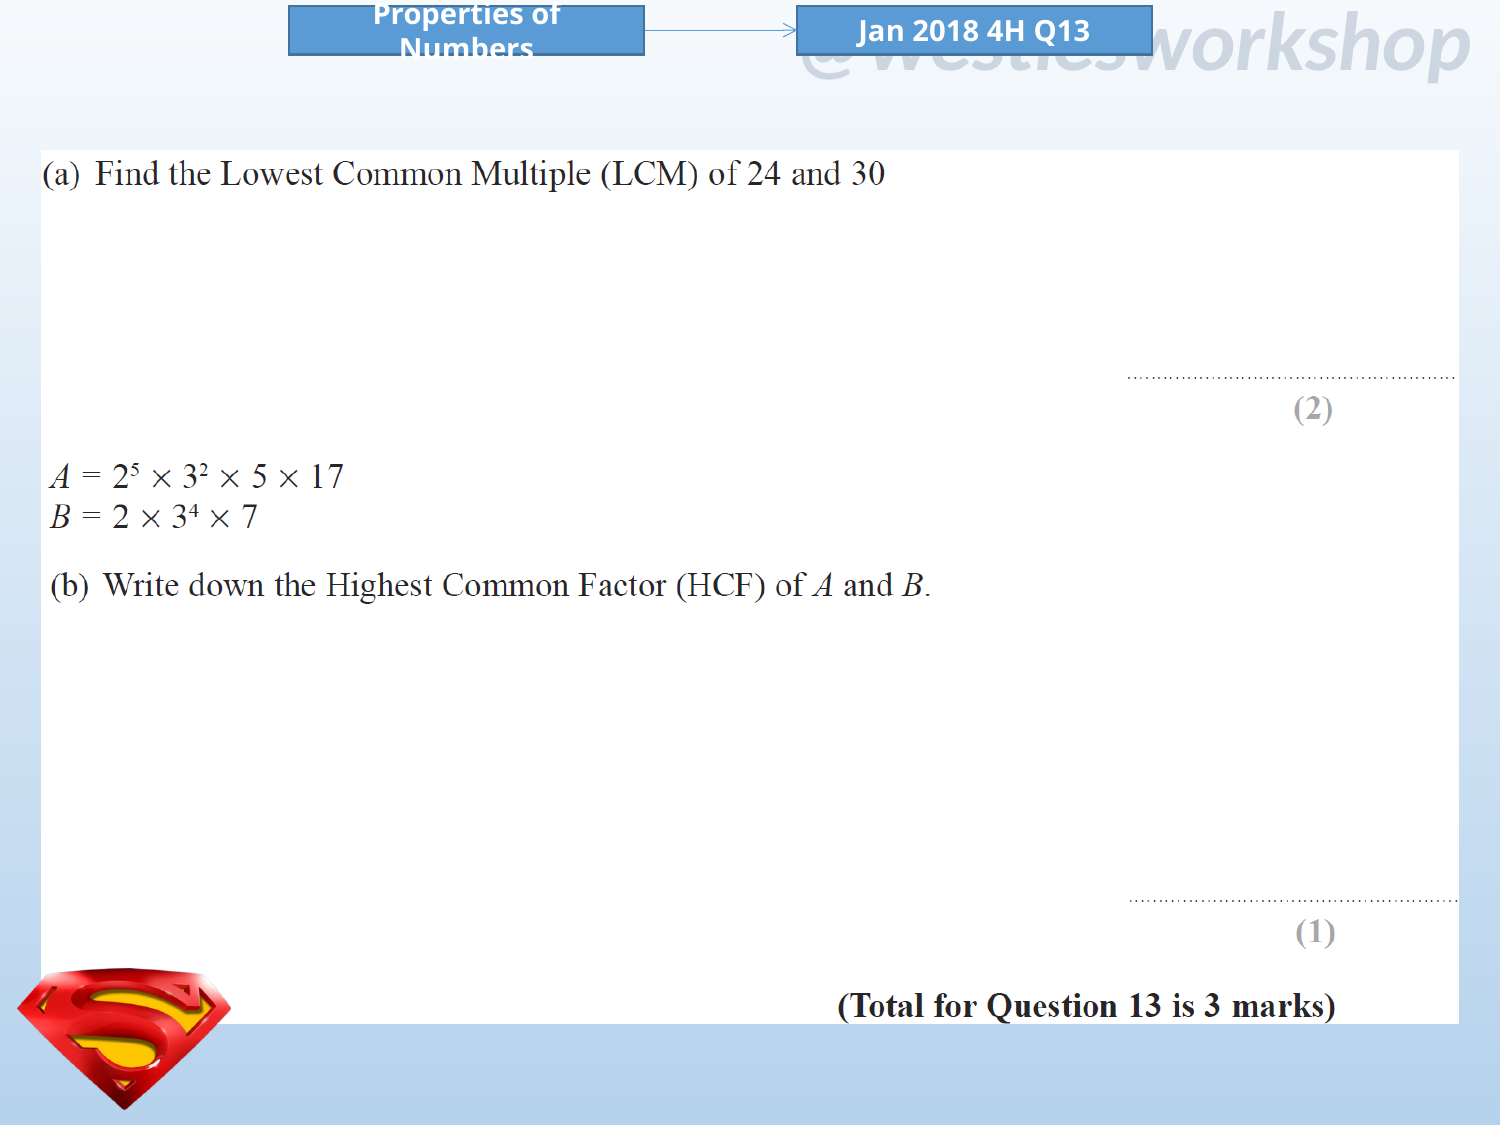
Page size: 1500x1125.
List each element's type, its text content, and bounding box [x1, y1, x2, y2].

text_box Properties of Numbers [288, 5, 645, 56]
picture [17, 150, 1459, 1110]
text_box Jan 2018 4H Q13 [796, 5, 1153, 56]
